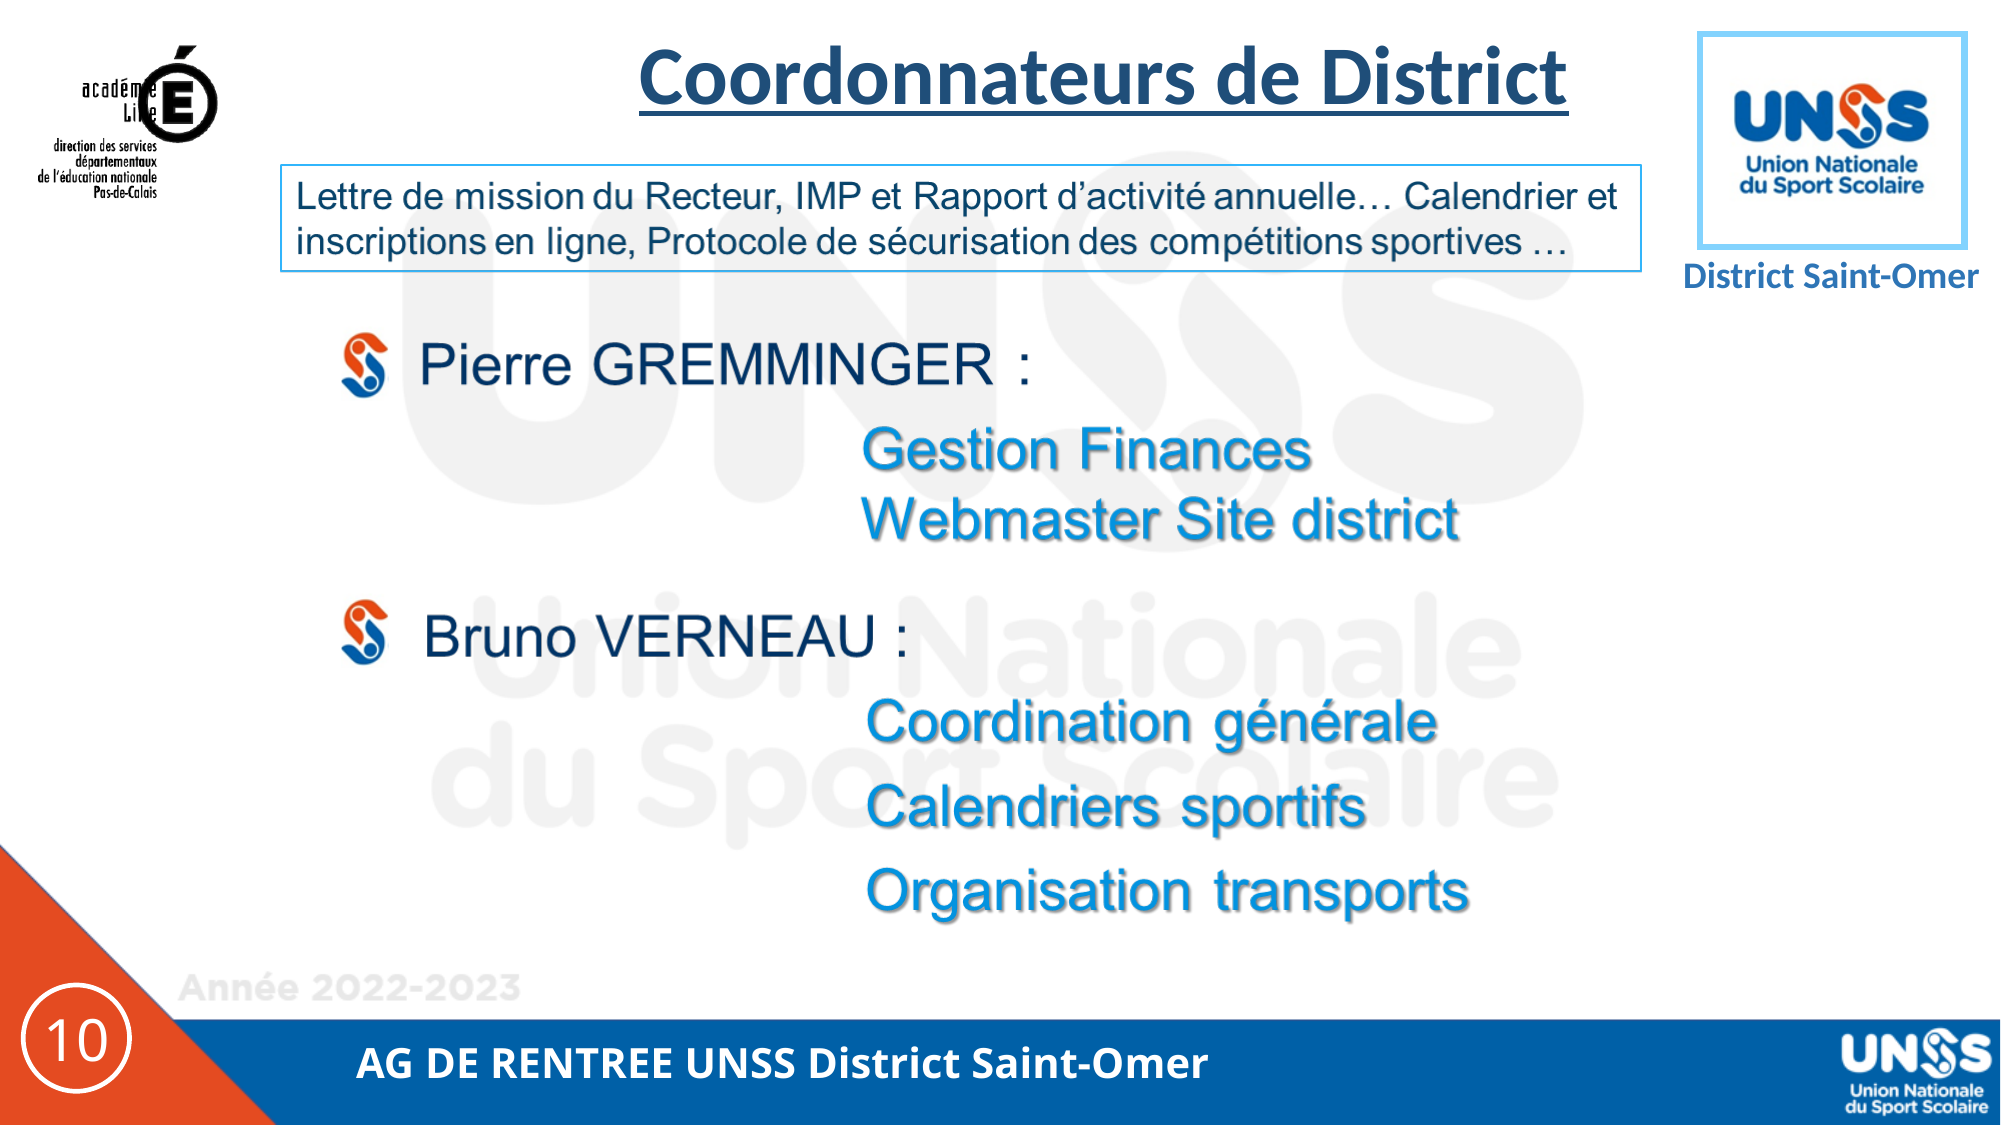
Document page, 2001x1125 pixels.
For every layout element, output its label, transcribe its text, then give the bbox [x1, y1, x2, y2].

picture [0, 0, 2001, 1125]
text_box District Saint-Omer [1668, 243, 1997, 304]
text_box AG DE RENTREE UNSS District Saint-Omer [341, 1029, 1745, 1095]
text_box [23, 984, 130, 1092]
text_box Coordonnateurs de District [432, 14, 1776, 129]
